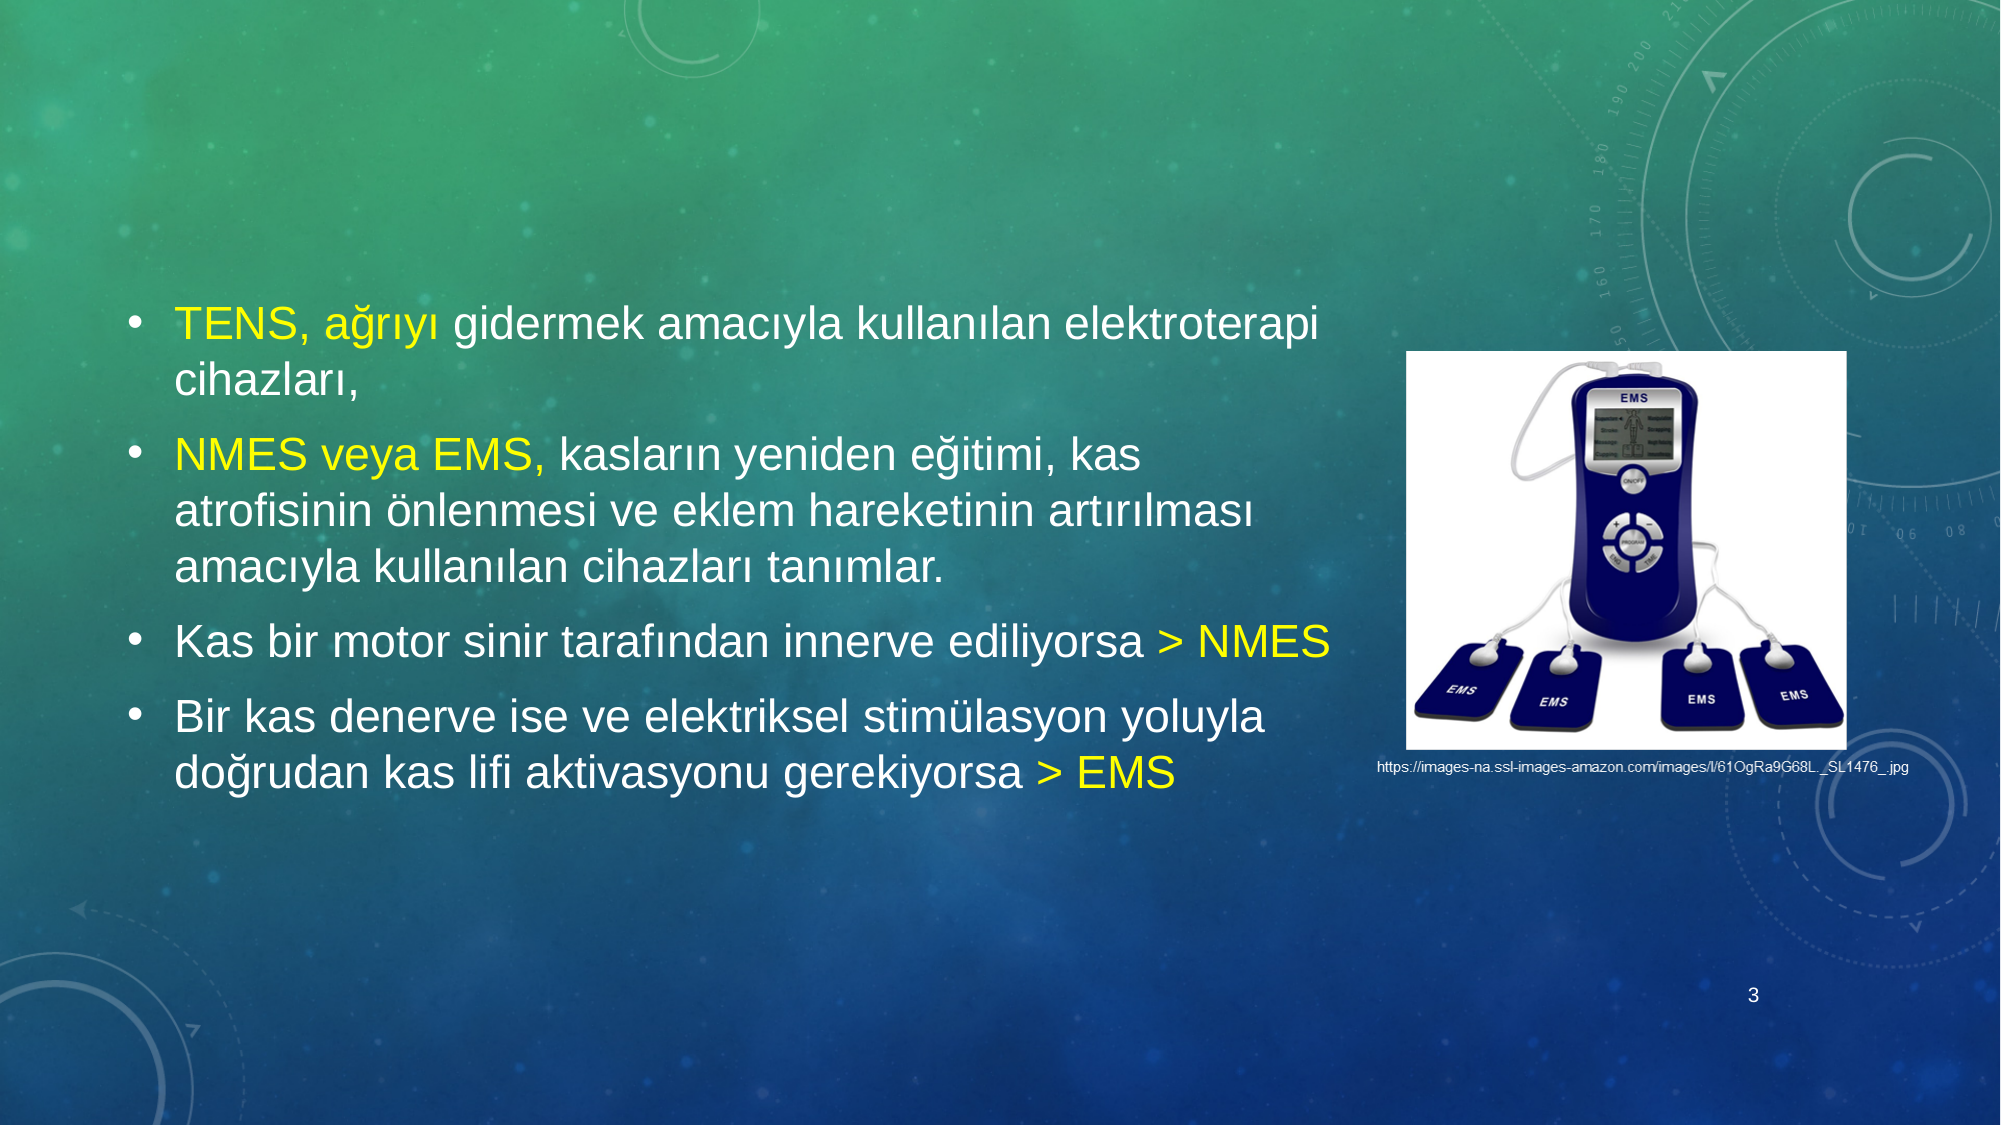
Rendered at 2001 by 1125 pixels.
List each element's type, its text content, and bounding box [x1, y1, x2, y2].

list TENS, ağrıyı gidermek amacıyla kullanılan elektroterapi cihazları, NMES veya EMS, kasların yeniden eğitimi, kas atrofisinin önlenmesi ve eklem hareketinin artırılması amacıyla kullanılan cihazları tanımlar. Kas bir motor sinir tarafından innerve ediliyorsa > NMES Bir kas denerve ise ve elektriksel stimülasyon yoluyla doğrudan kas lifi aktivasyonu gerekiyorsa > EMS [112, 245, 1362, 845]
slide_number 3 [1684, 963, 1775, 1025]
picture [0, 0, 2001, 1125]
